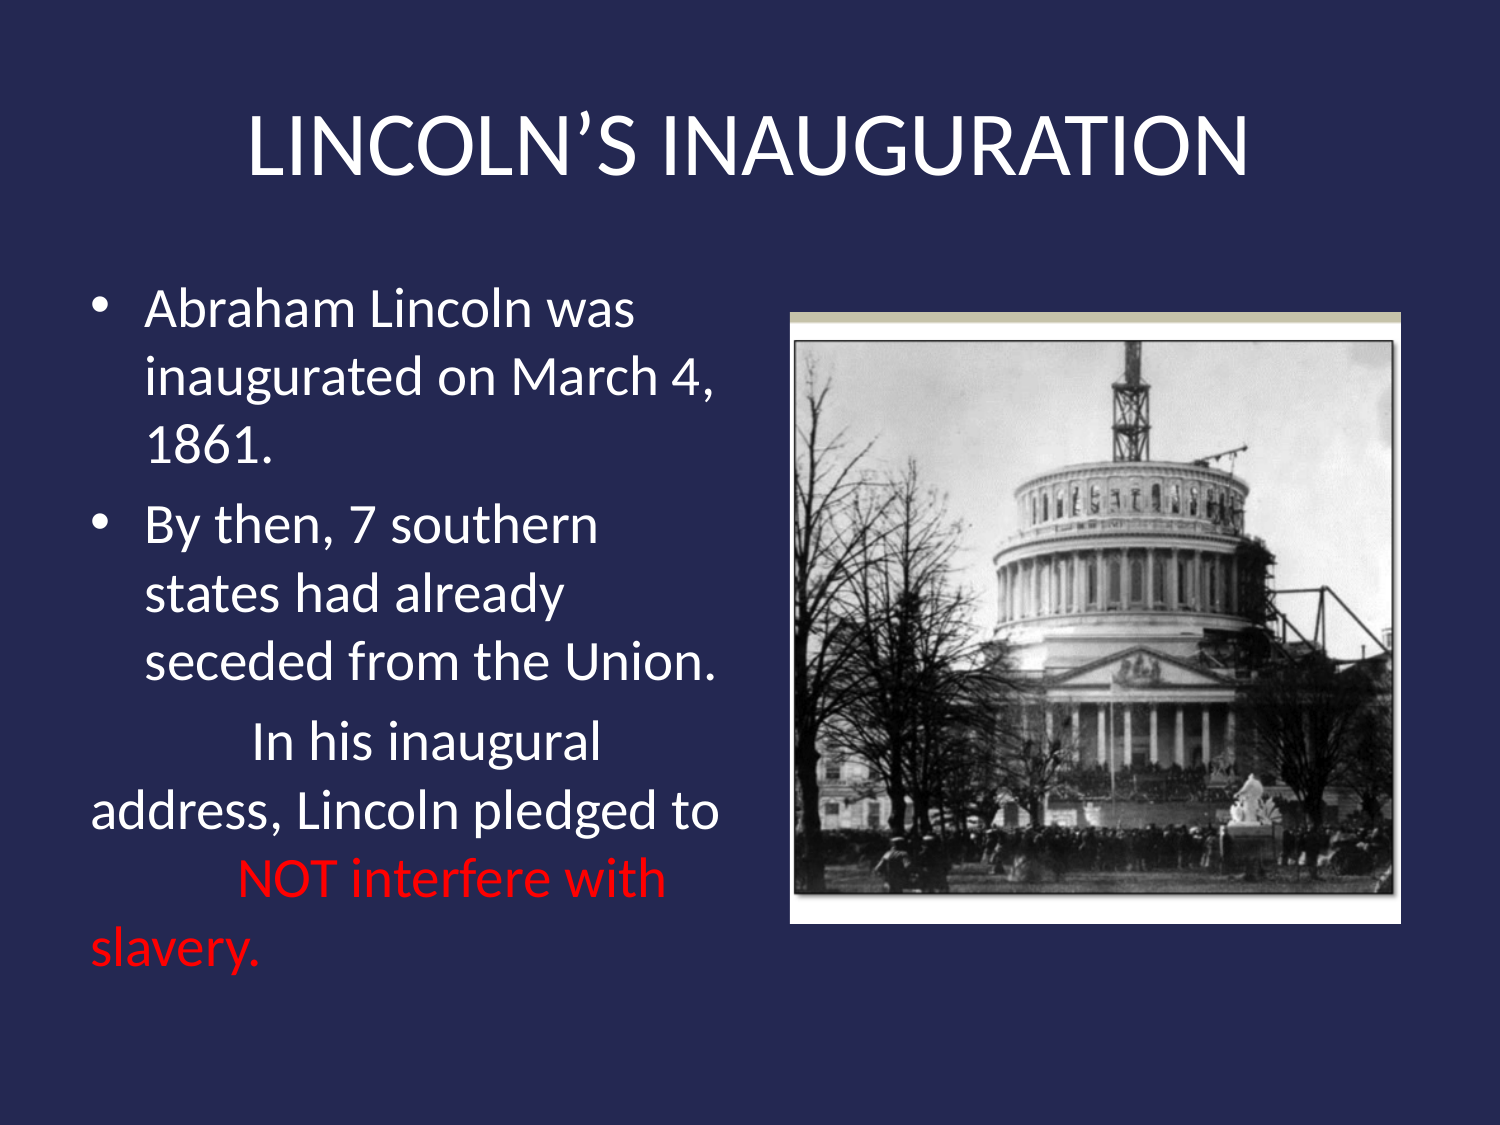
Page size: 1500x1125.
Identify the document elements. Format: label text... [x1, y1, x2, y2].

picture [789, 312, 1402, 924]
list Abraham Lincoln was inaugurated on March 4, 1861. By then, 7 southern states had already seceded from the Union. In his inaugural address, Lincoln pledged to NOT interfere with slavery. [75, 262, 738, 1005]
title LINCOLN’S INAUGURATION [75, 45, 1425, 233]
